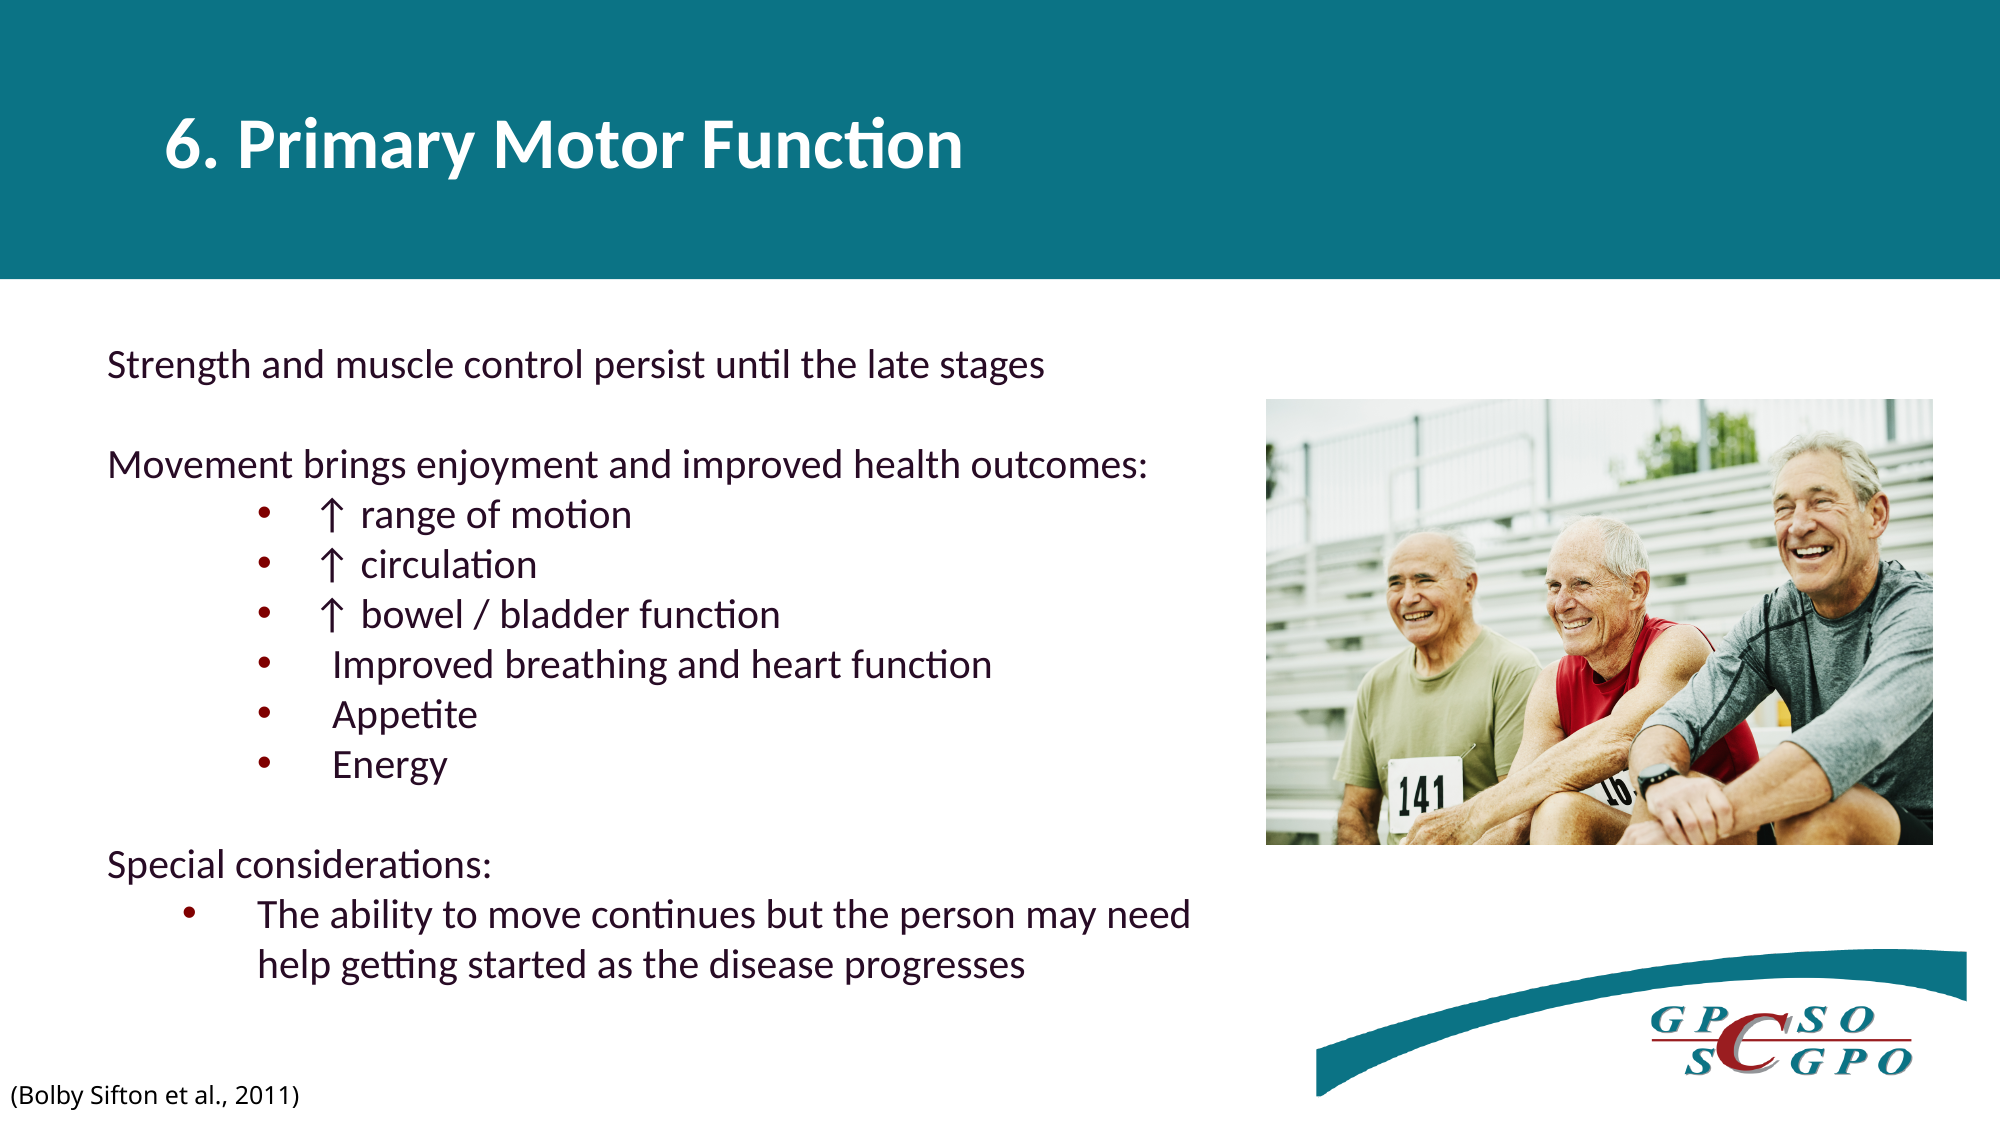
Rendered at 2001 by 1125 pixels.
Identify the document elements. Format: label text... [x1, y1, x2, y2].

text_box Strength and muscle control persist until the late stages Movement brings enjoyment and improved health outcomes: ↑ range of motion ↑ circulation ↑ bowel / bladder function Improved breathing and heart function Appetite Energy Special considerations: The ability to move continues but the person may need help getting started as the disease progresses [17, 329, 1267, 1118]
text_box (Bolby Sifton et al., 2011) [0, 1071, 547, 1117]
picture [1265, 399, 1934, 845]
text_box 6. Primary Motor Function [0, 0, 2000, 280]
picture [1316, 949, 1967, 1100]
